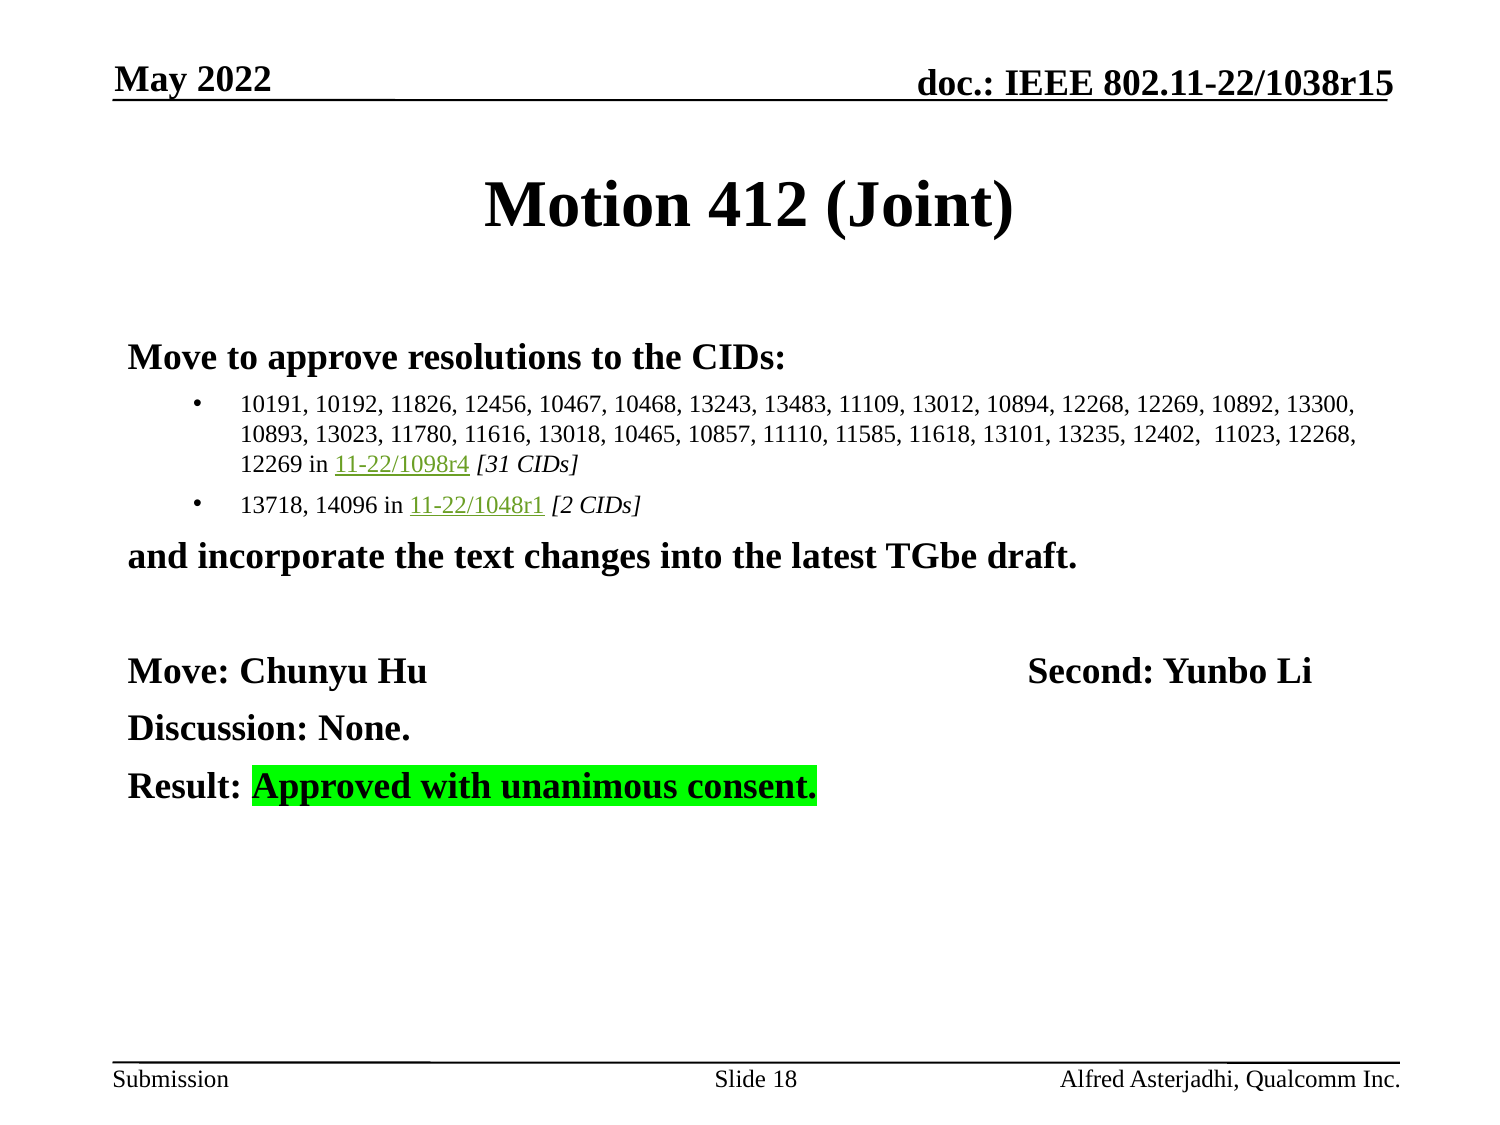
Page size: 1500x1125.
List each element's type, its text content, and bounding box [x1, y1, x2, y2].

footer Alfred Asterjadhi, Qualcomm Inc. [878, 1061, 1402, 1093]
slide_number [114, 54, 423, 100]
list Move to approve resolutions to the CIDs: 10191, 10192, 11826, 12456, 10467, 10468, 13243, 13483, 11109, 13012, 10894, 12268, 12269, 10892, 13300, 10893, 13023, 11780, 11616, 13018, 10465, 10857, 11110, 11585, 11618, 13101, 13235, 12402, 11023, 12268, 12269 in 11-22/1098r4 [31 CIDs] 13718, 14096 in 11-22/1048r1 [2 CIDs] and incorporate the text changes into the latest TGbe draft. Move: Chunyu Hu Second: Yunbo Li Discussion: None. Result: Approved with unanimous consent. [112, 324, 1388, 1063]
title Motion 412 (Joint) [112, 112, 1388, 288]
slide_number Slide 18 [712, 1061, 800, 1123]
